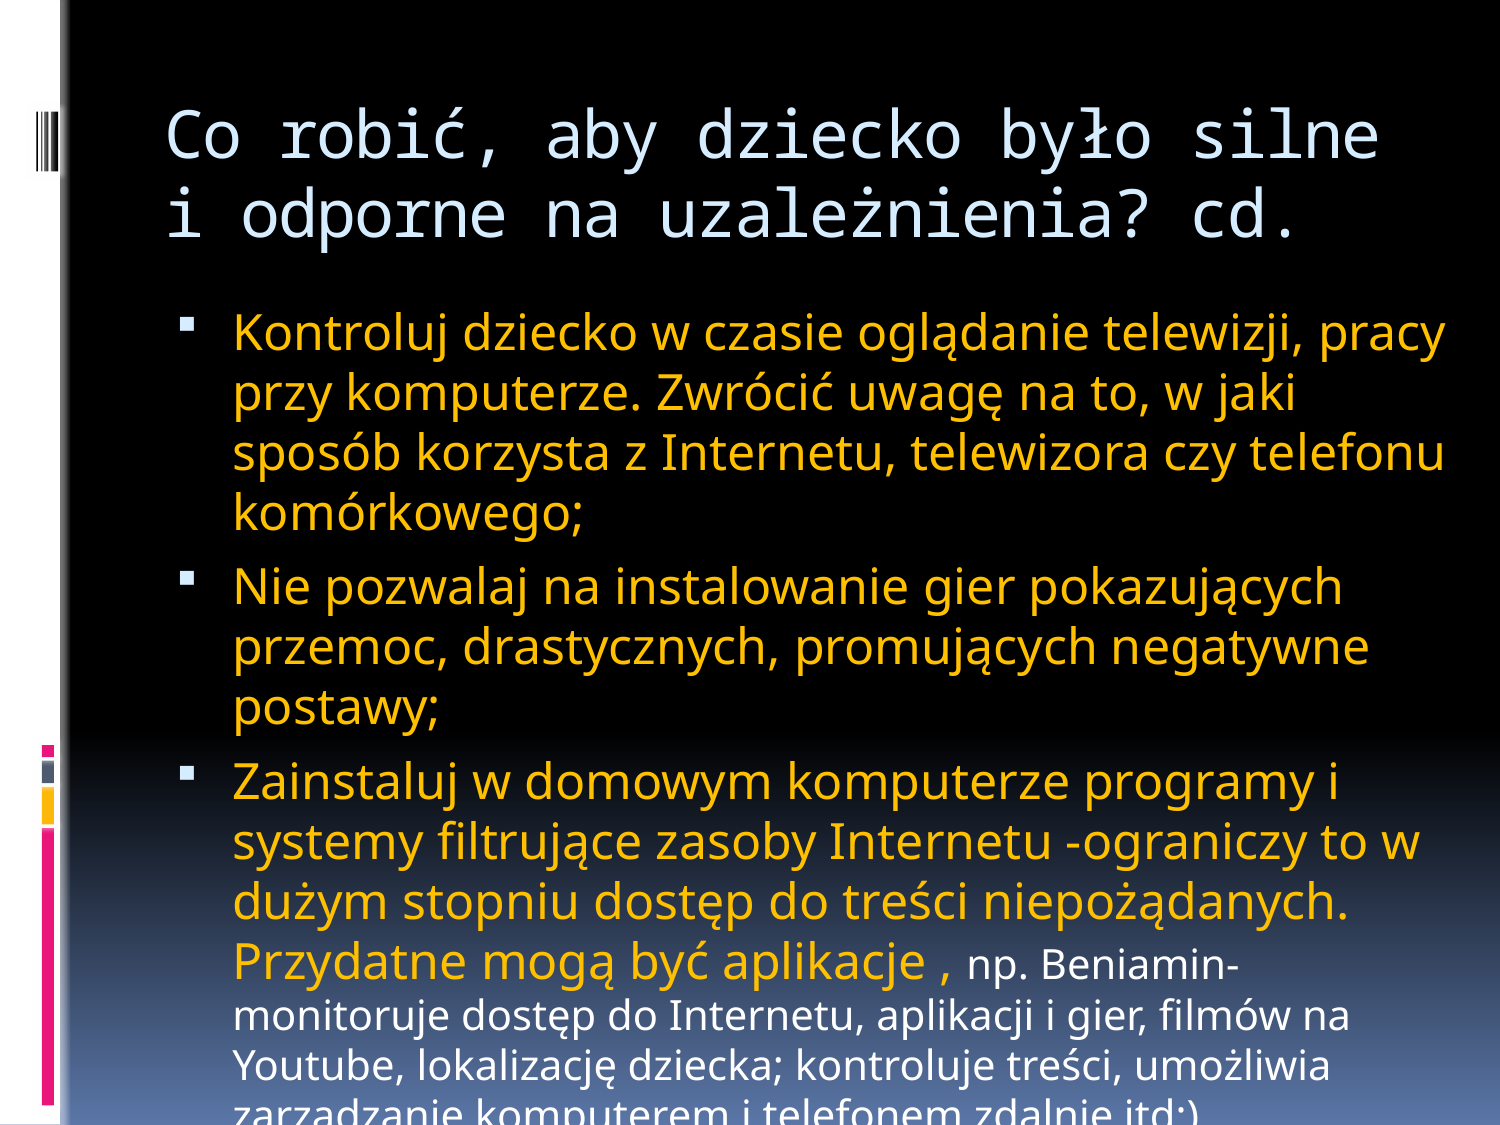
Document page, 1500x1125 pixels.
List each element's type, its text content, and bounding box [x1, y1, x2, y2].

list Kontroluj dziecko w czasie oglądanie telewizji, pracy przy komputerze. Zwrócić uwagę na to, w jaki sposób korzysta z Internetu, telewizora czy telefonu komórkowego; Nie pozwalaj na instalowanie gier pokazujących przemoc, drastycznych, promujących negatywne postawy; Zainstaluj w domowym komputerze programy i systemy filtrujące zasoby Internetu -ograniczy to w dużym stopniu dostęp do treści niepożądanych. Przydatne mogą być aplikacje , np. Beniamin- monitoruje dostęp do Internetu, aplikacji i gier, filmów na Youtube, lokalizację dziecka; kontroluje treści, umożliwia zarządzanie komputerem i telefonem zdalnie itd;) [150, 292, 1465, 1043]
title Co robić, aby dziecko było silne i odporne na uzależnienia? cd. [150, 83, 1425, 234]
